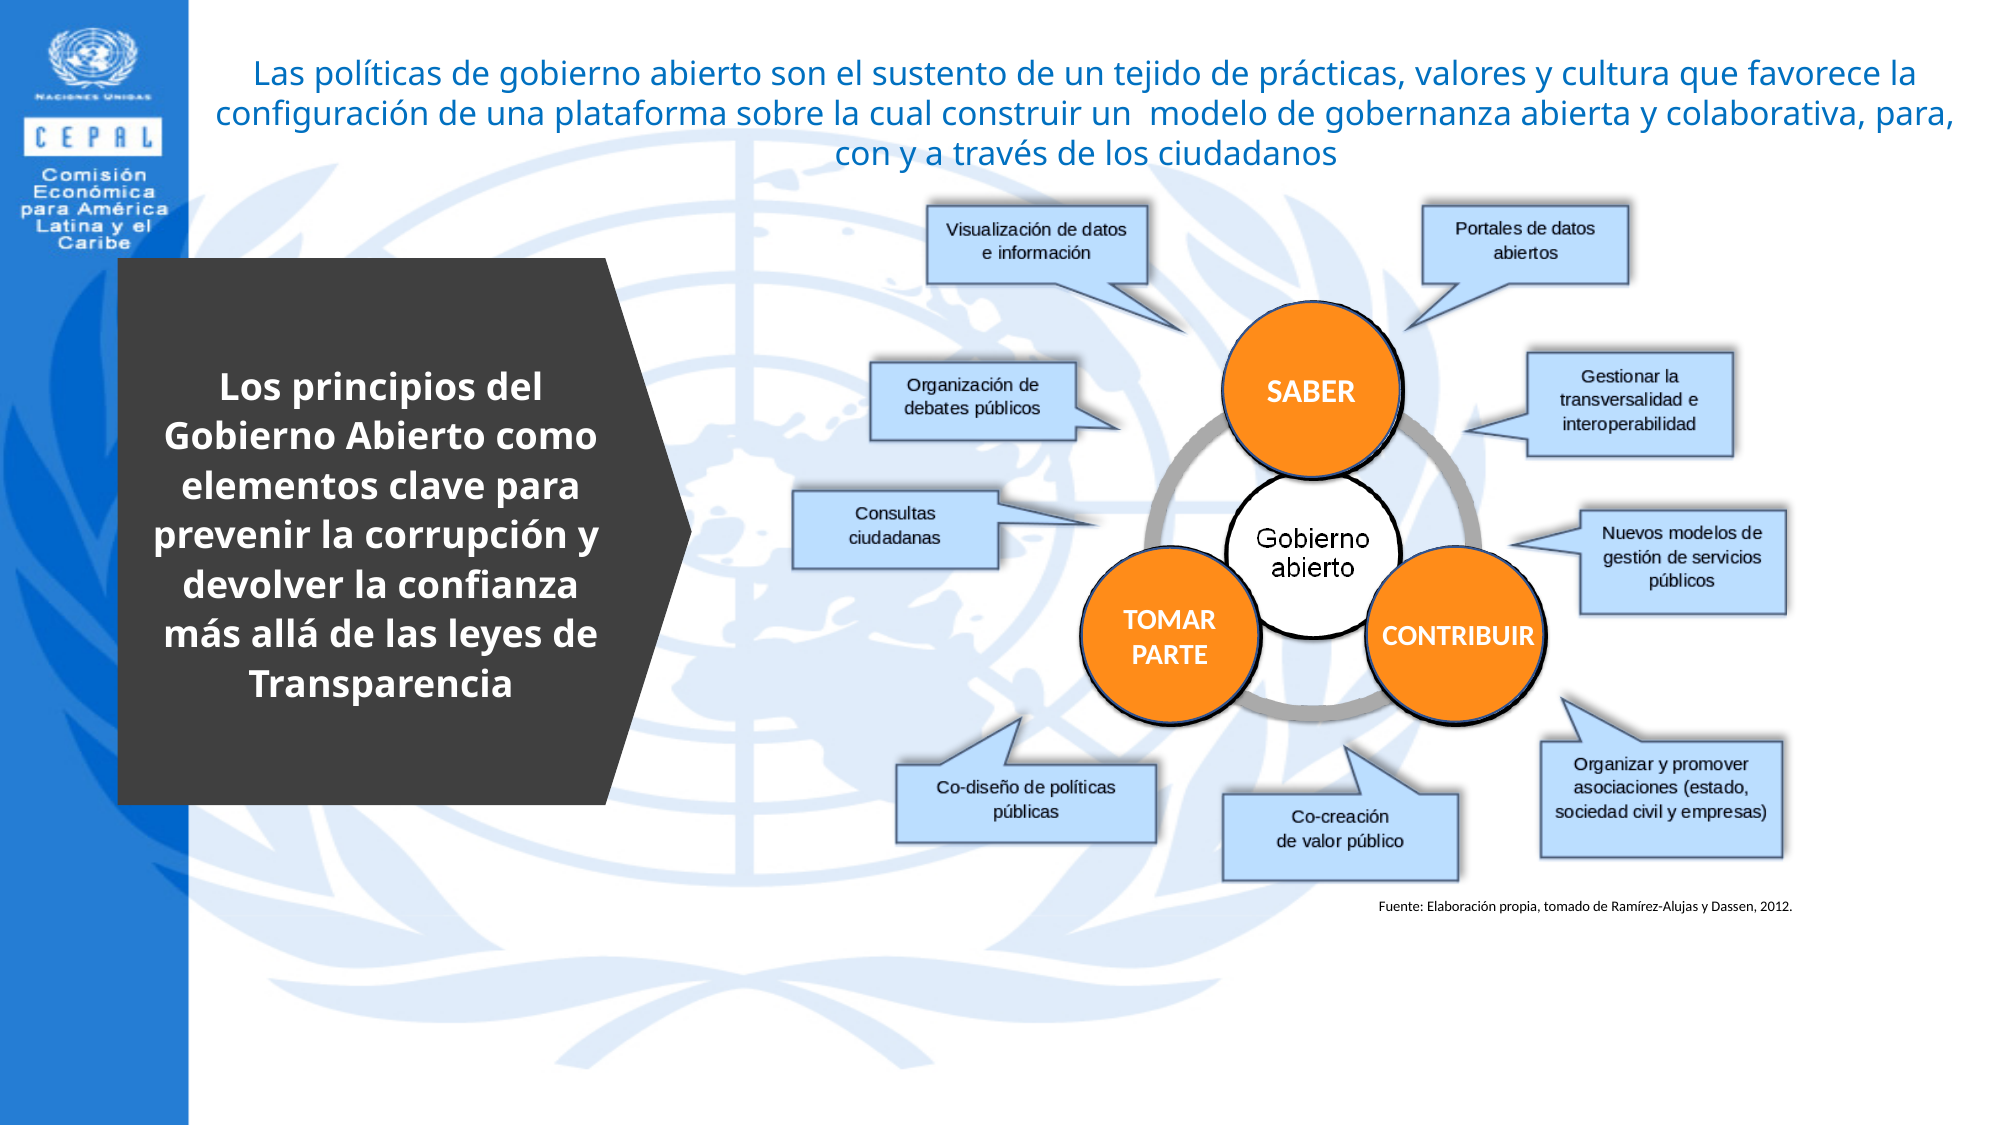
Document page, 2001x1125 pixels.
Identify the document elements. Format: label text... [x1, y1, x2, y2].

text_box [1366, 546, 1551, 722]
text_box [116, 257, 627, 807]
text_box [627, 323, 693, 740]
picture [0, 0, 1780, 1125]
text_box Las políticas de gobierno abierto son el sustento de un tejido de prácticas, valores y cultura que favorece la configuración de una plataforma sobre la cual construir un modelo de gobernanza abierta y colaborativa, para, con y a través de los ciudadanos [190, 44, 1983, 180]
text_box Fuente: Elaboración propia, tomado de Ramírez-Alujas y Dassen, 2012. [1364, 889, 1809, 922]
text_box Los principios del Gobierno Abierto como elementos clave para prevenir la corrupción y devolver la confianza más allá de las leyes de Transparencia [135, 322, 627, 741]
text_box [791, 204, 1787, 884]
